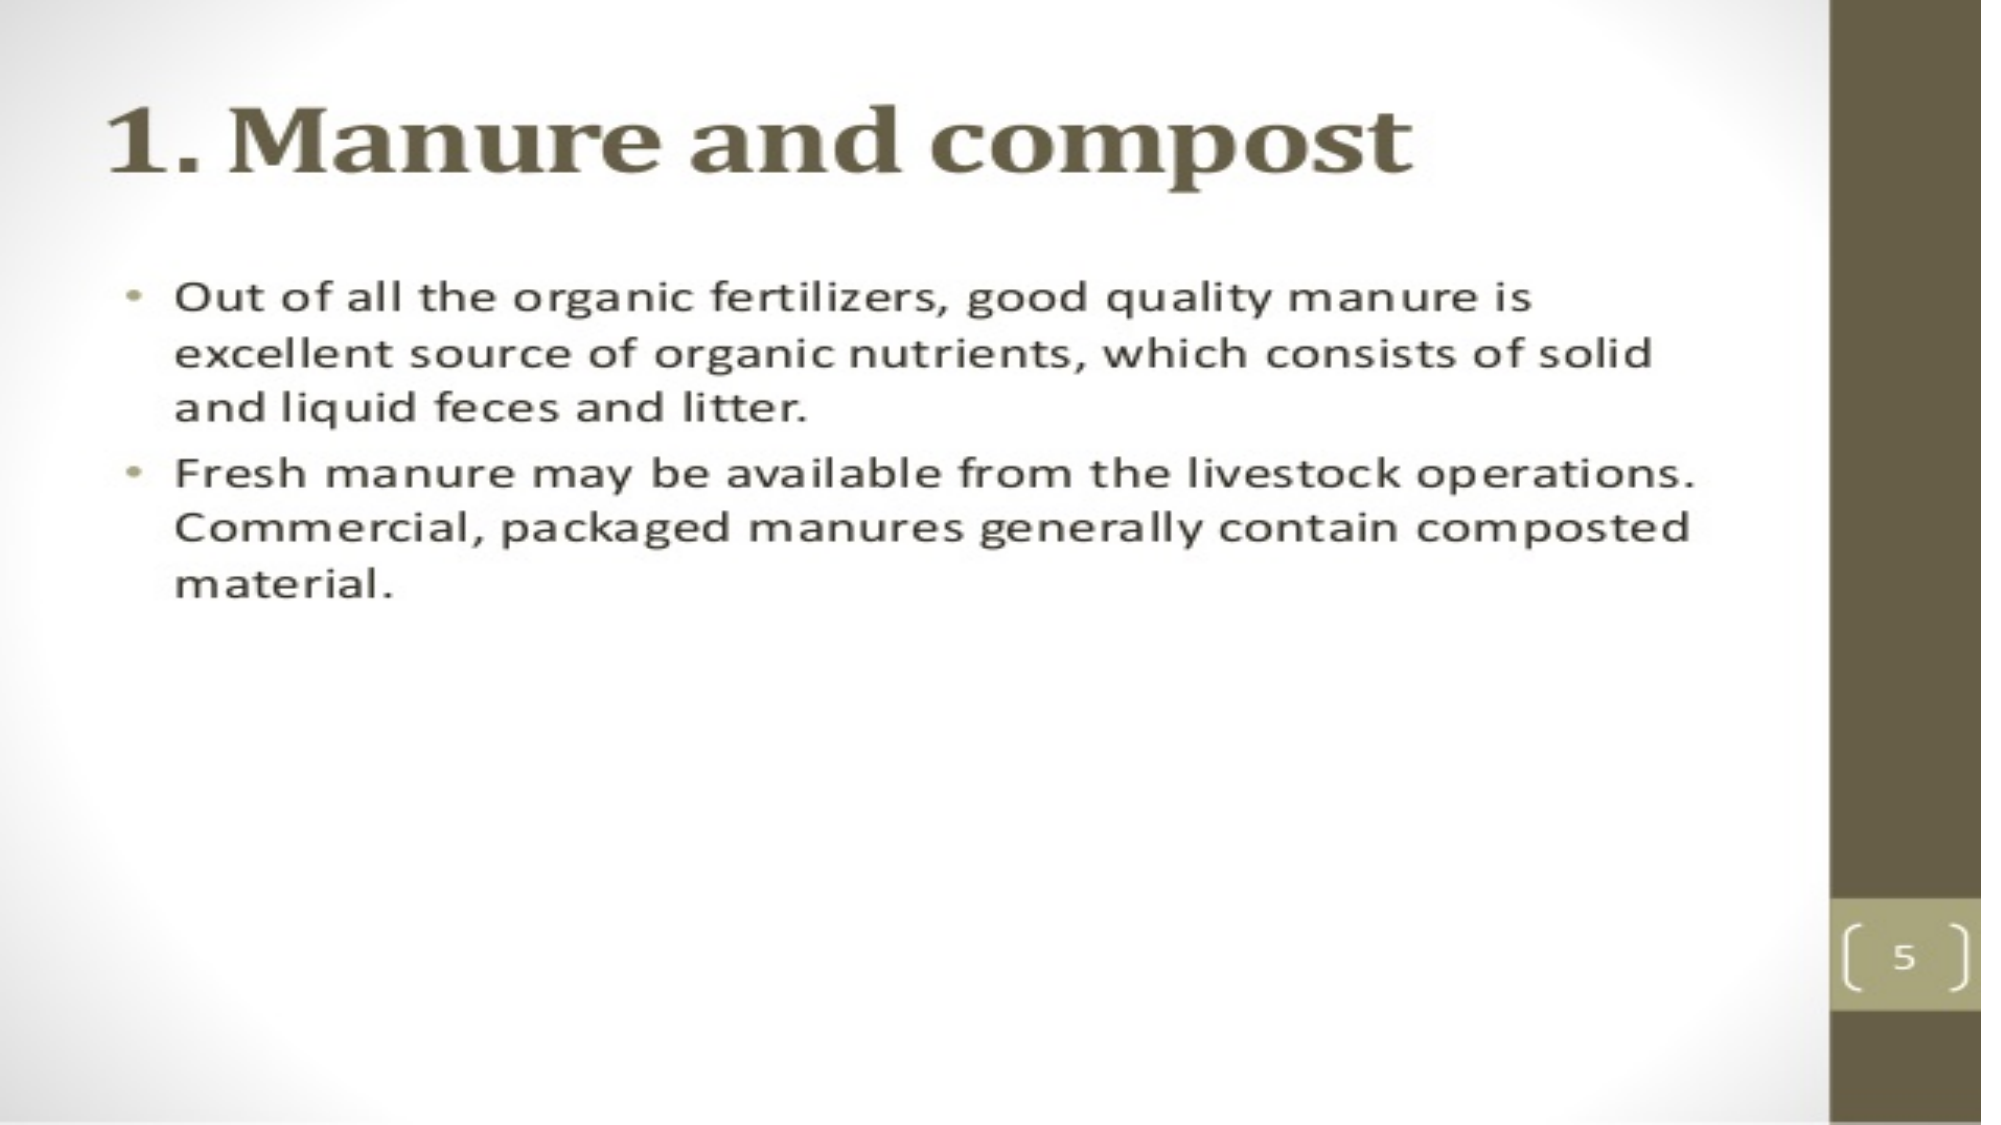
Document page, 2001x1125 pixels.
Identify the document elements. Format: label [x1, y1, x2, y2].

list [0, 0, 1981, 1125]
